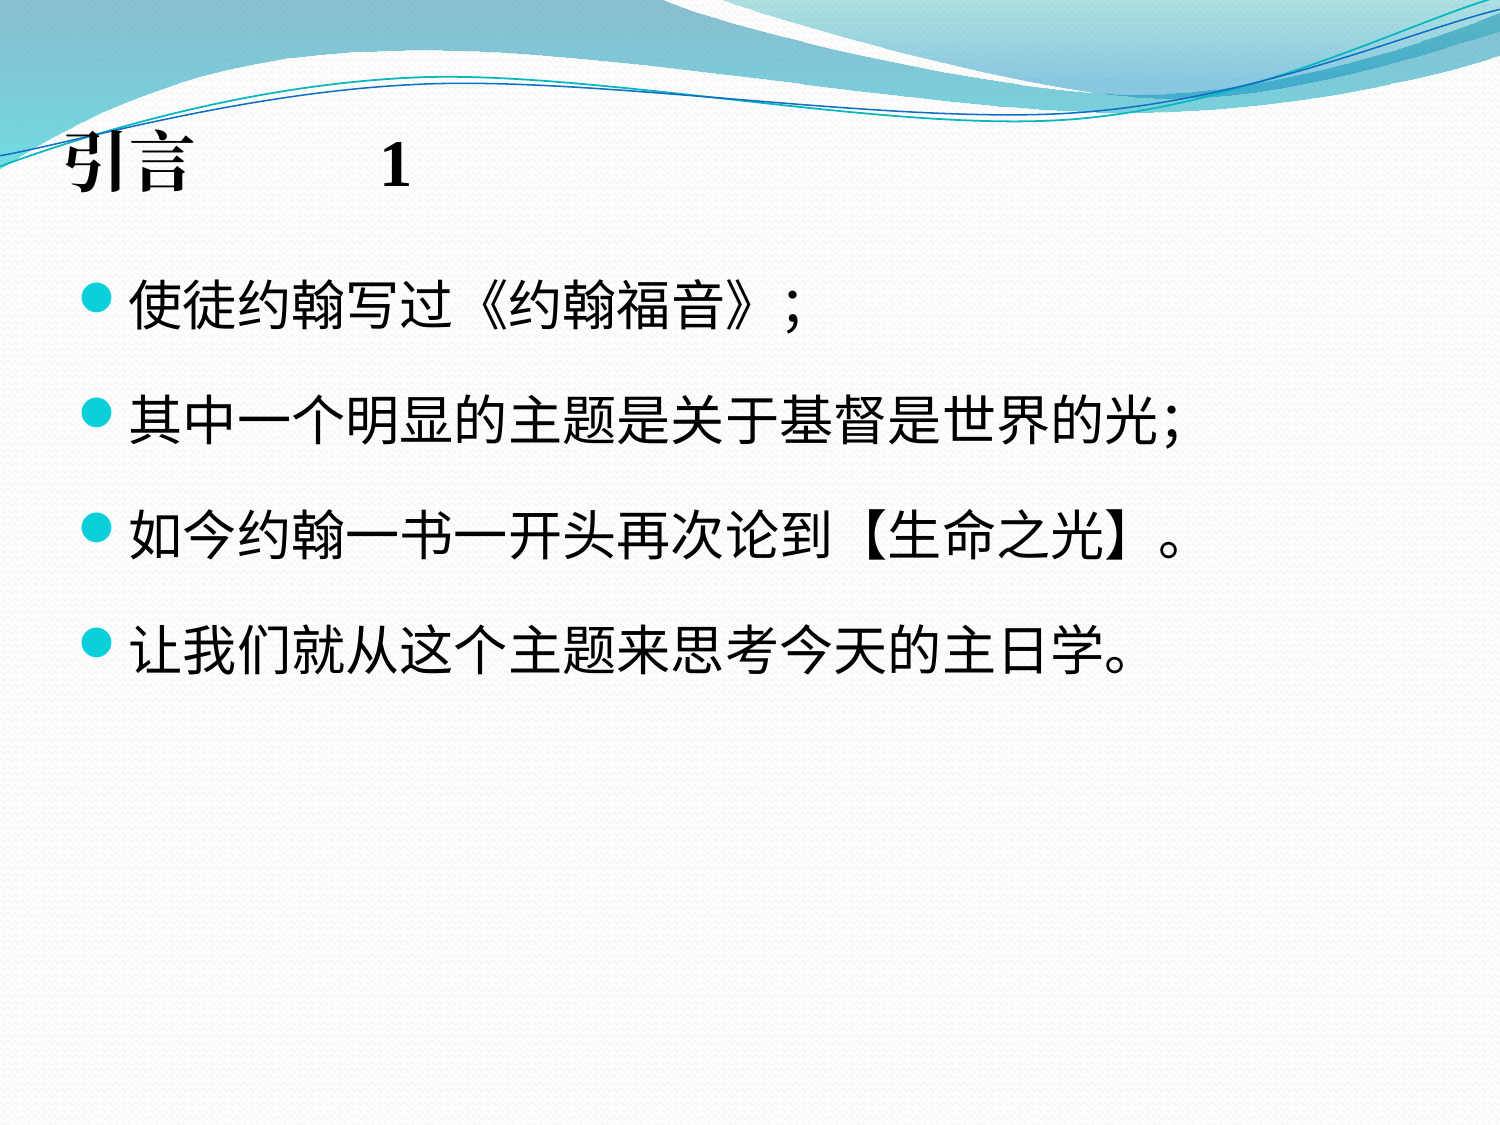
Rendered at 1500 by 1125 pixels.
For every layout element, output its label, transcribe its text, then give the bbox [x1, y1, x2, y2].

title 引言 1 [62, 87, 1413, 200]
list 使徒约翰写过《约翰福音》； 其中一个明显的主题是关于基督是世界的光； 如今约翰一书一开头再次论到【生命之光】。 让我们就从这个主题来思考今天的主日学。 [62, 224, 1450, 1050]
